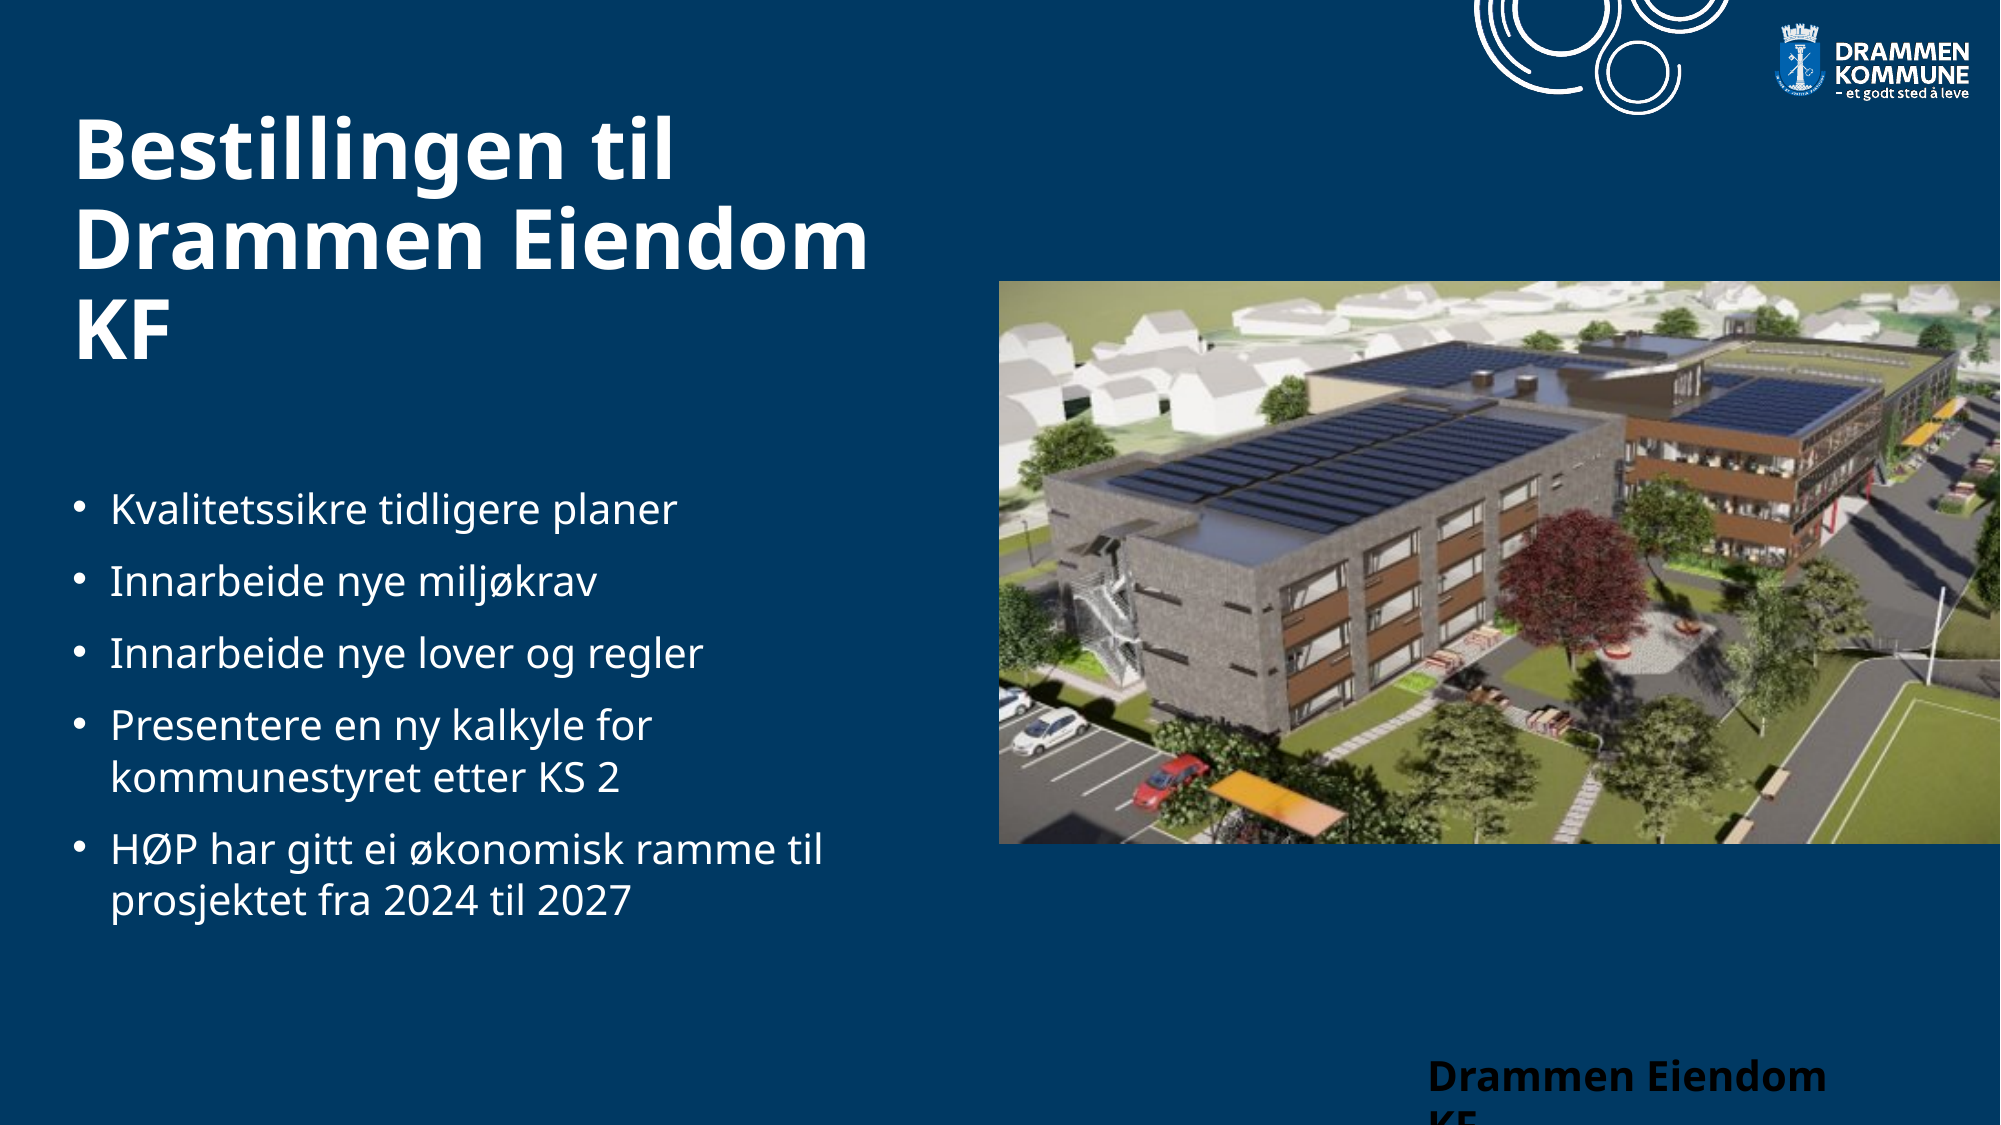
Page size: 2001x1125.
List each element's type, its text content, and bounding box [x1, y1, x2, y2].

list Kvalitetssikre tidligere planer Innarbeide nye miljøkrav Innarbeide nye lover og regler Presentere en ny kalkyle for kommunestyret etter KS 2 HØP har gitt ei økonomisk ramme til prosjektet fra 2024 til 2027 [57, 476, 967, 967]
picture [1474, 0, 1732, 115]
title Bestillingen til Drammen Eiendom KF [57, 177, 967, 385]
picture [999, 281, 2000, 844]
